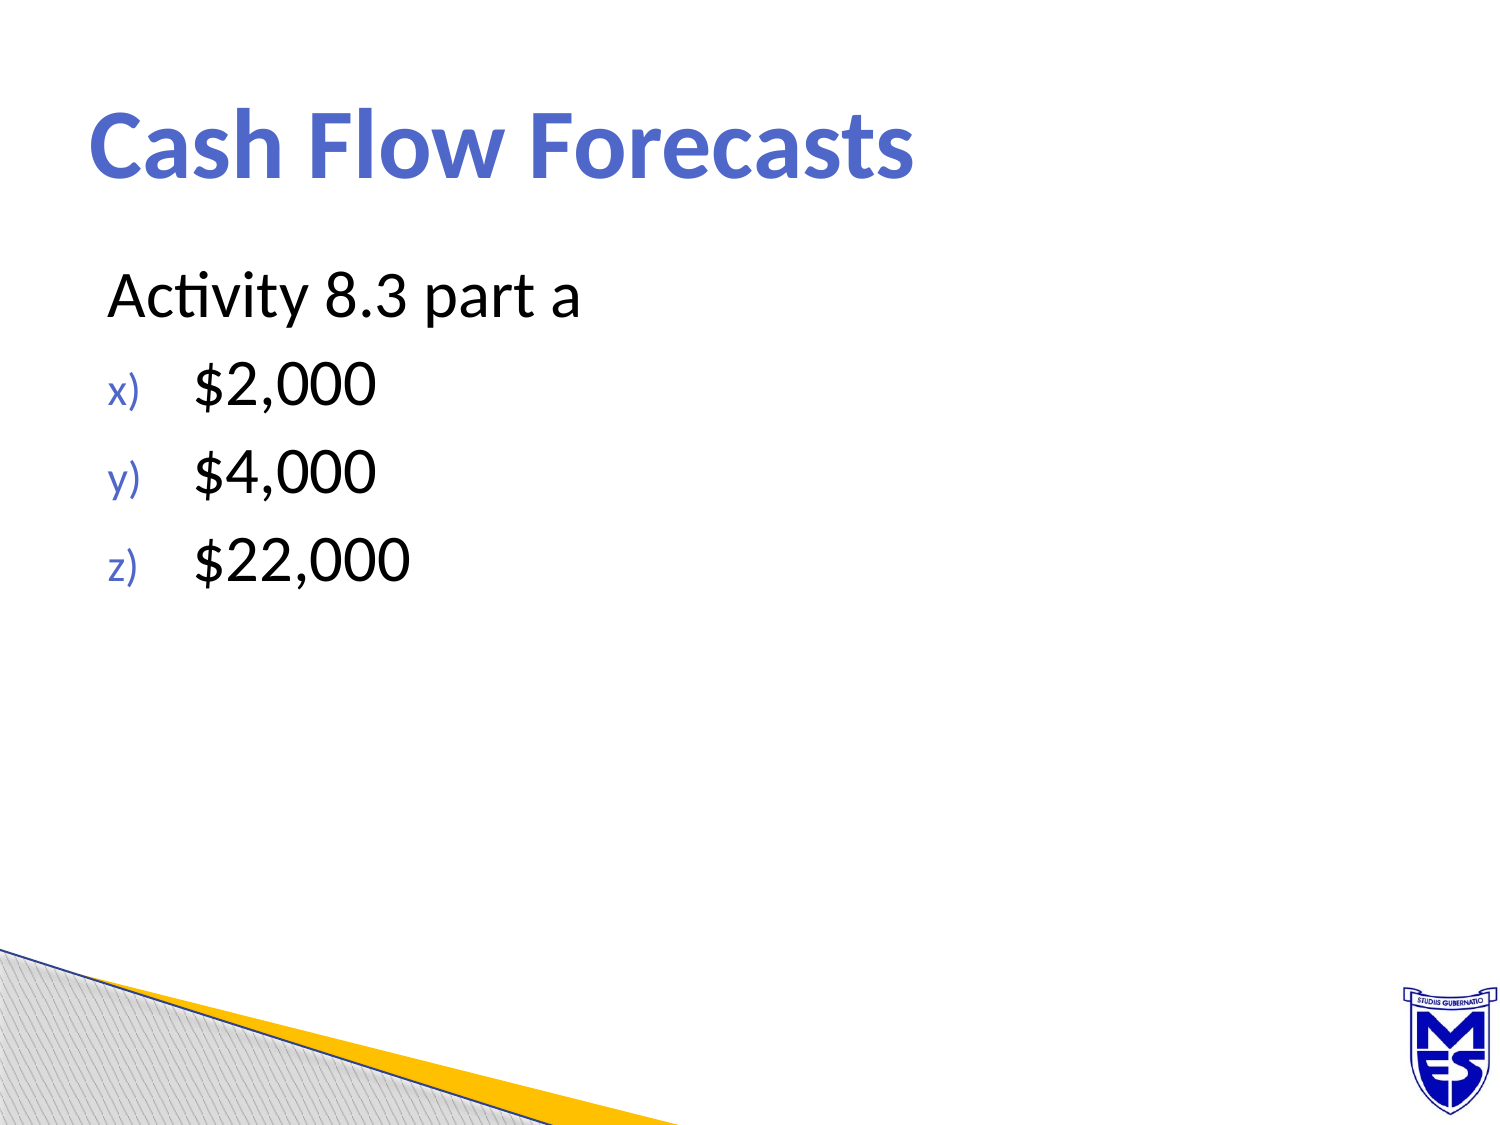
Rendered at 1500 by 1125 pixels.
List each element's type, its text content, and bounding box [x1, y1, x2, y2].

list Activity 8.3 part a $2,000 $4,000 $22,000 [75, 243, 1425, 986]
picture [1399, 983, 1500, 1125]
title Cash Flow Forecasts [75, 45, 1425, 233]
